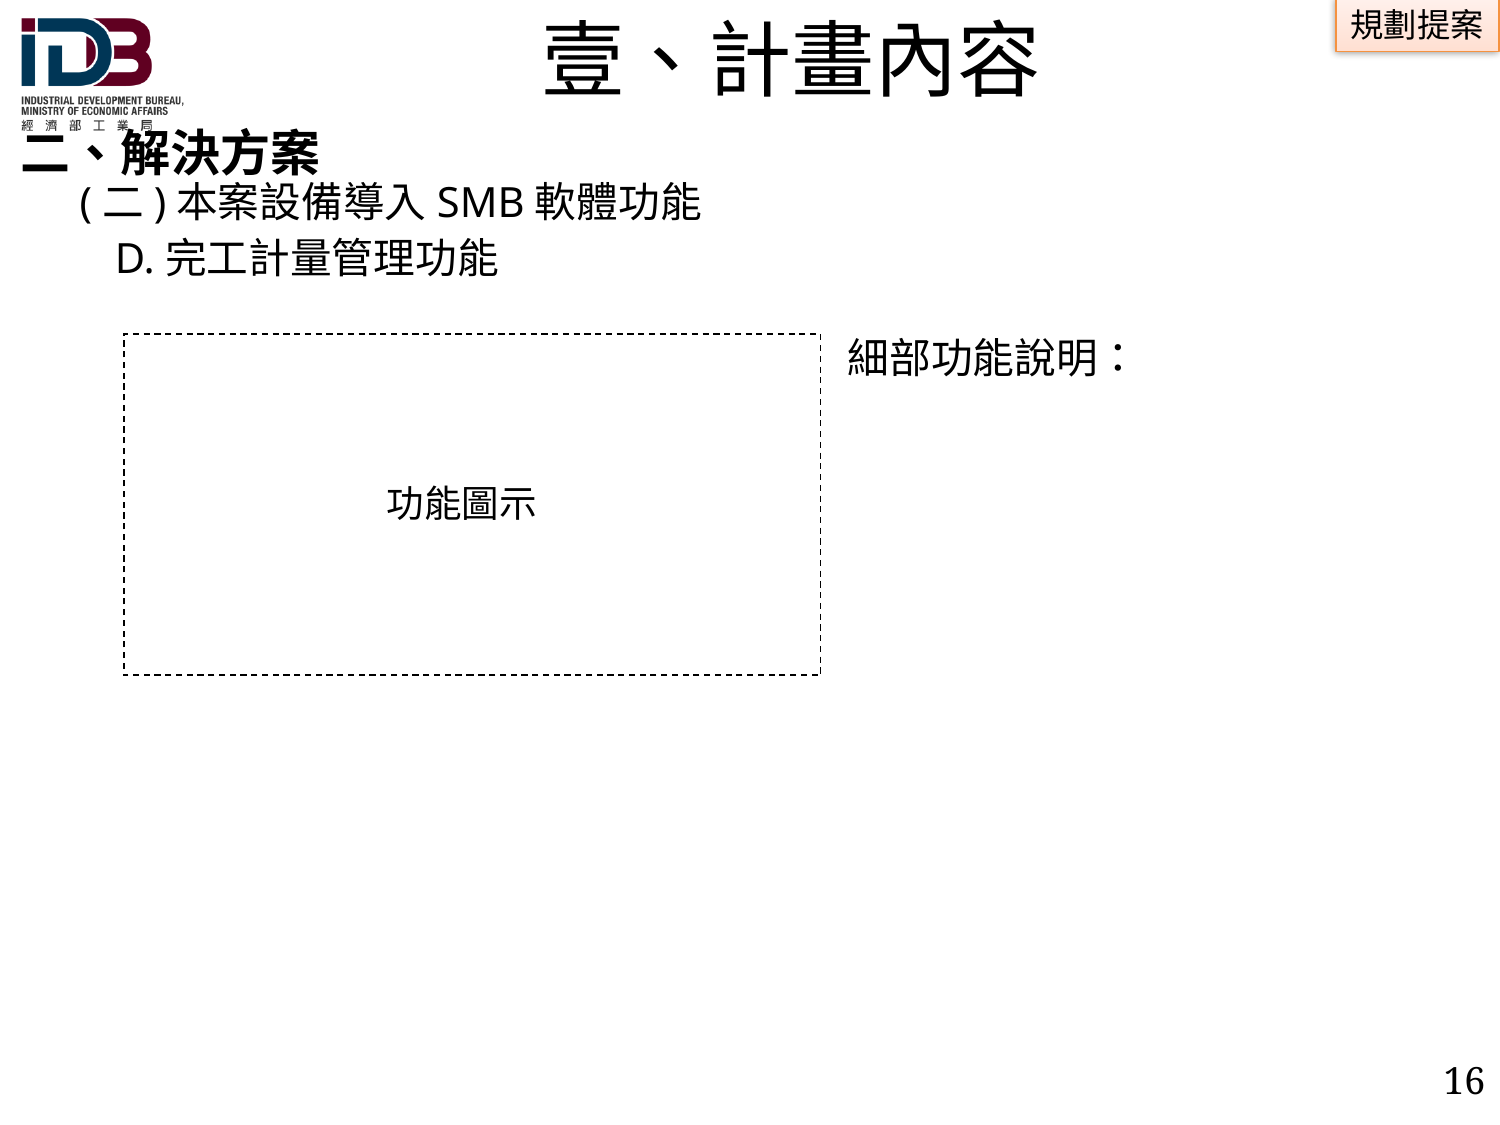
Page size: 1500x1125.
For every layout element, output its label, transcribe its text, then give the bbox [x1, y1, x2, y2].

slide_number 15 [1371, 1066, 1500, 1125]
picture [0, 0, 219, 157]
title 壹、計畫內容 [289, 0, 1294, 103]
text_box D.完工計量管理功能 [100, 224, 1447, 289]
text_box 二、解決方案 [5, 113, 1447, 209]
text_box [123, 333, 821, 676]
text_box (二)本案設備導入SMB軟體功能 [64, 168, 1294, 234]
text_box 細部功能說明： [832, 323, 1436, 389]
